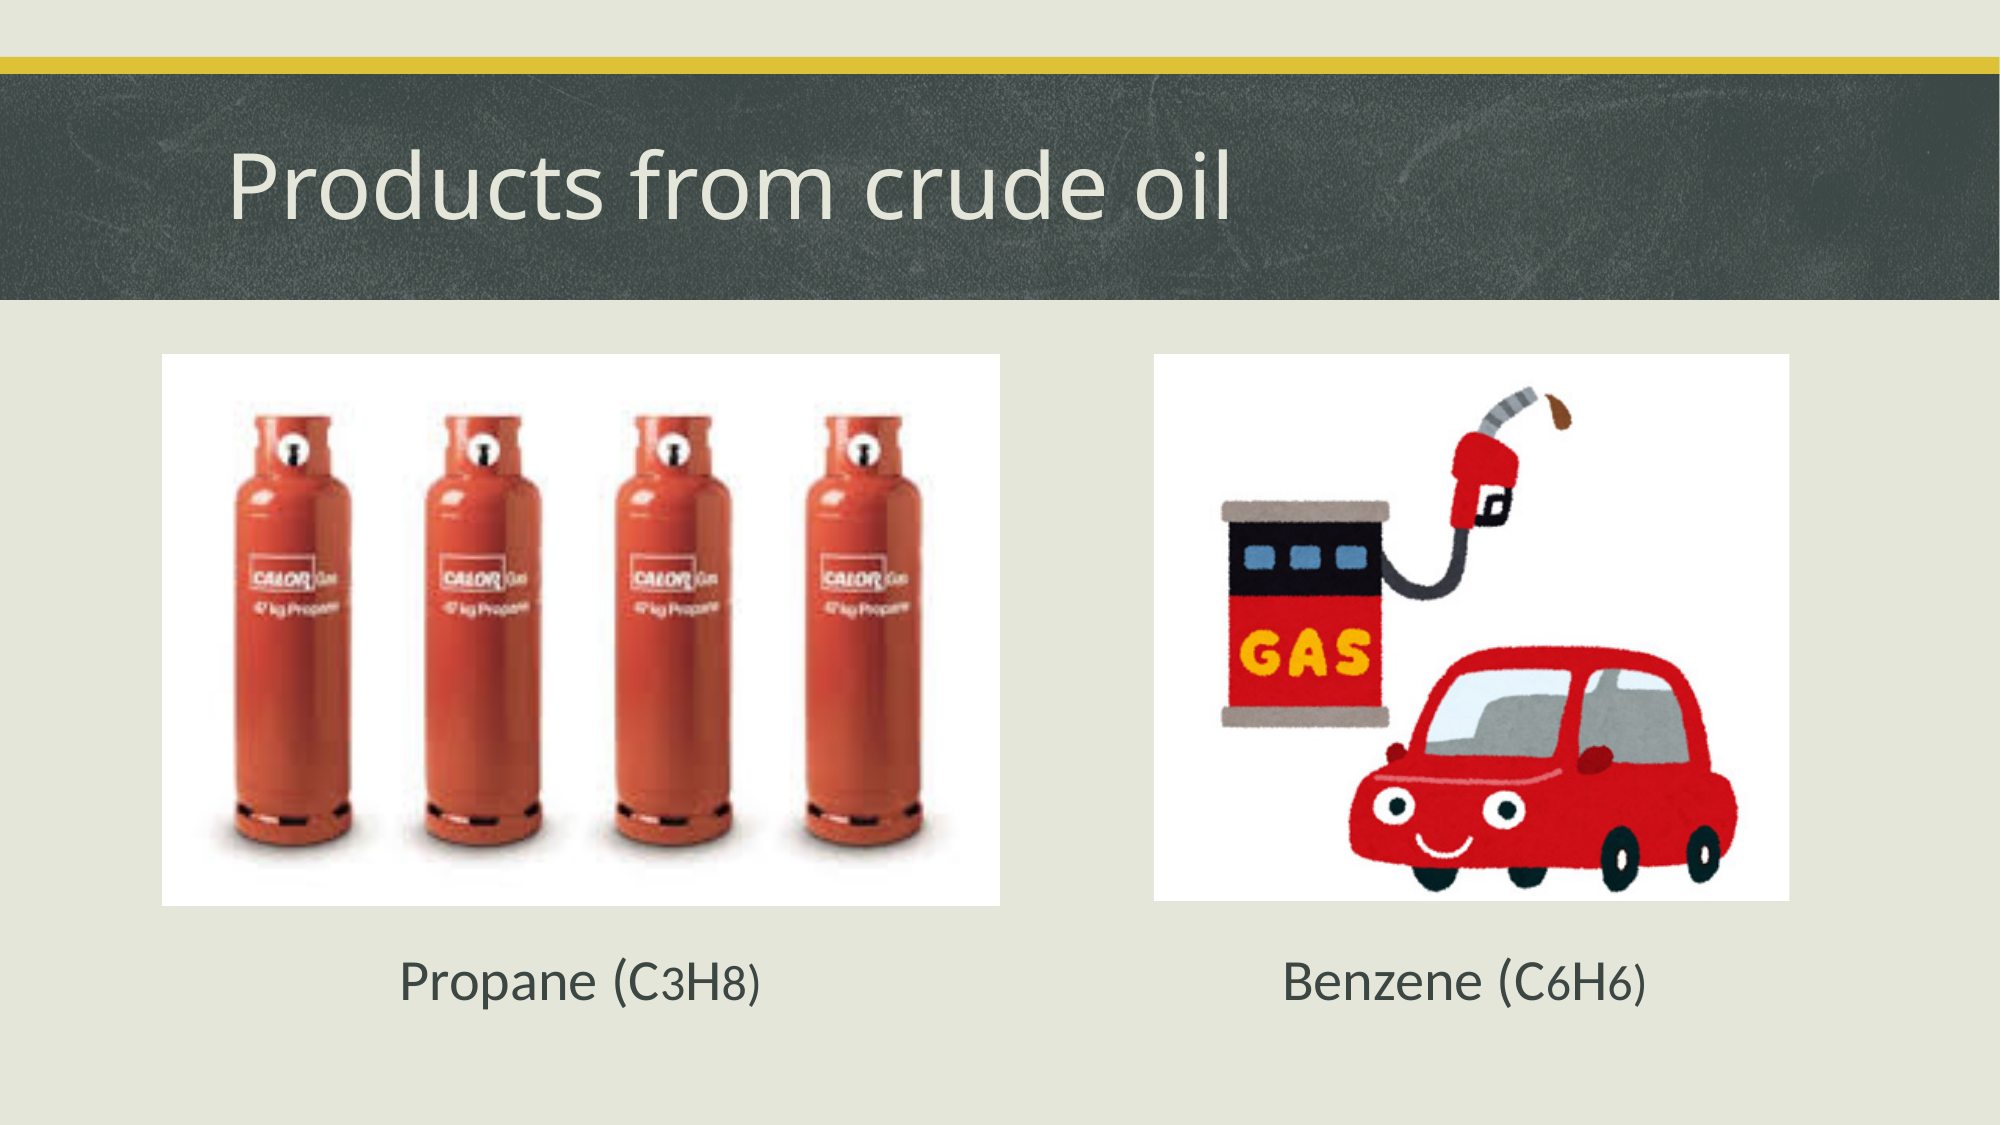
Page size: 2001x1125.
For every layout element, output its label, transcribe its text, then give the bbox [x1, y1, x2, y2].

text_box Benzene (C6H6) [1153, 934, 1790, 1020]
picture [1153, 354, 1790, 901]
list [162, 354, 1001, 906]
title Products from crude oil [210, 76, 1790, 300]
text_box Propane (C3H8) [162, 934, 1000, 1020]
picture [0, 74, 2000, 300]
